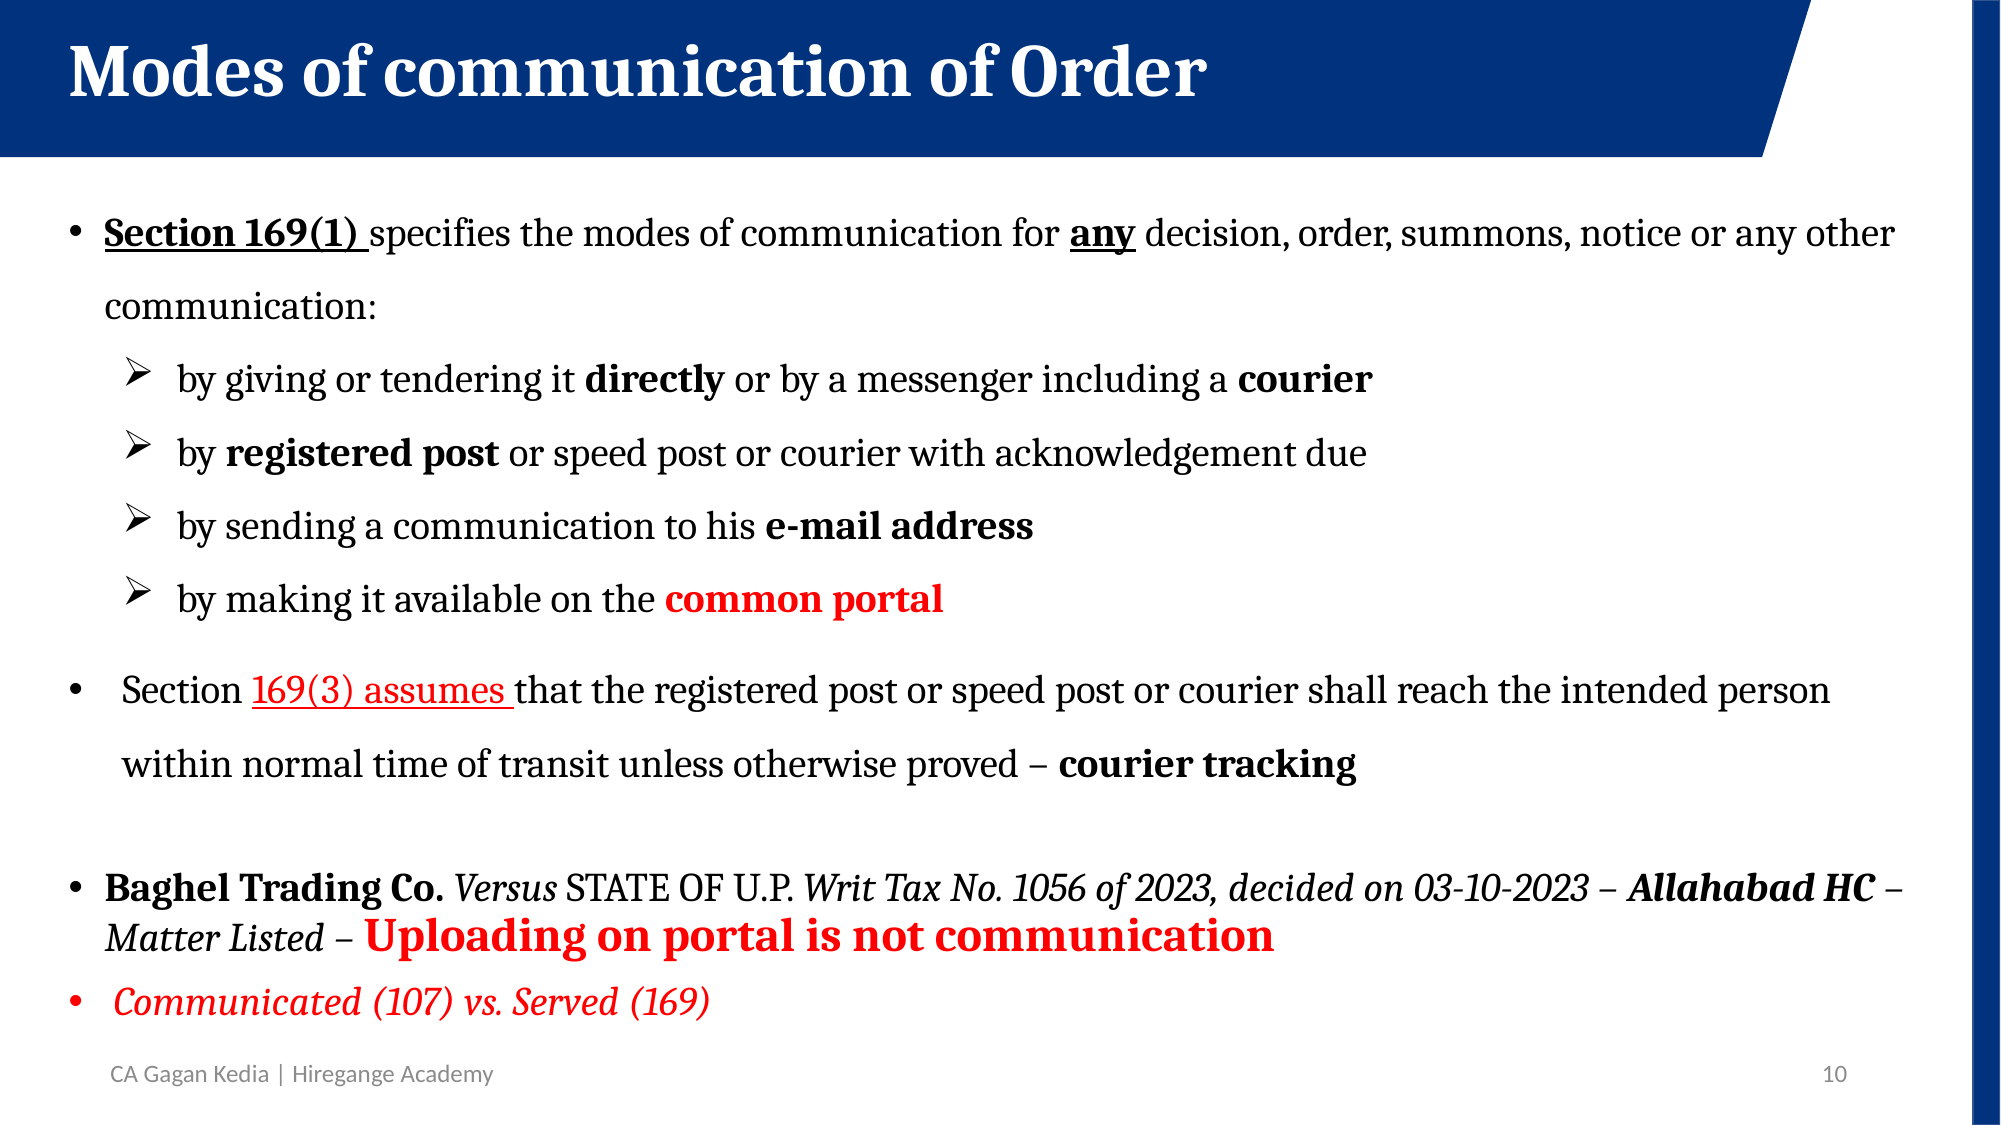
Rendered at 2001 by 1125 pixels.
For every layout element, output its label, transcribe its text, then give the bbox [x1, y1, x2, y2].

list Modes of communication of Order [53, 24, 1433, 121]
slide_number 10 [1412, 1042, 1863, 1103]
list Section 169(1) specifies the modes of communication for any decision, order, summons, notice or any other communication: by giving or tendering it directly or by a messenger including a courier by registered post or speed post or courier with acknowledgement due by sending a communication to his e-mail address by making it available on the common portal Section 169(3) assumes that the registered post or speed post or courier shall reach the intended person within normal time of transit unless otherwise proved – courier tracking Baghel Trading Co. Versus STATE OF U.P. Writ Tax No. 1056 of 2023, decided on 03-10-2023 – Allahabad HC – Matter Listed – Uploading on portal is not communication Communicated (107) vs. Served (169) [53, 173, 1965, 1035]
footer CA Gagan Kedia | Hiregange Academy [0, 1042, 641, 1103]
